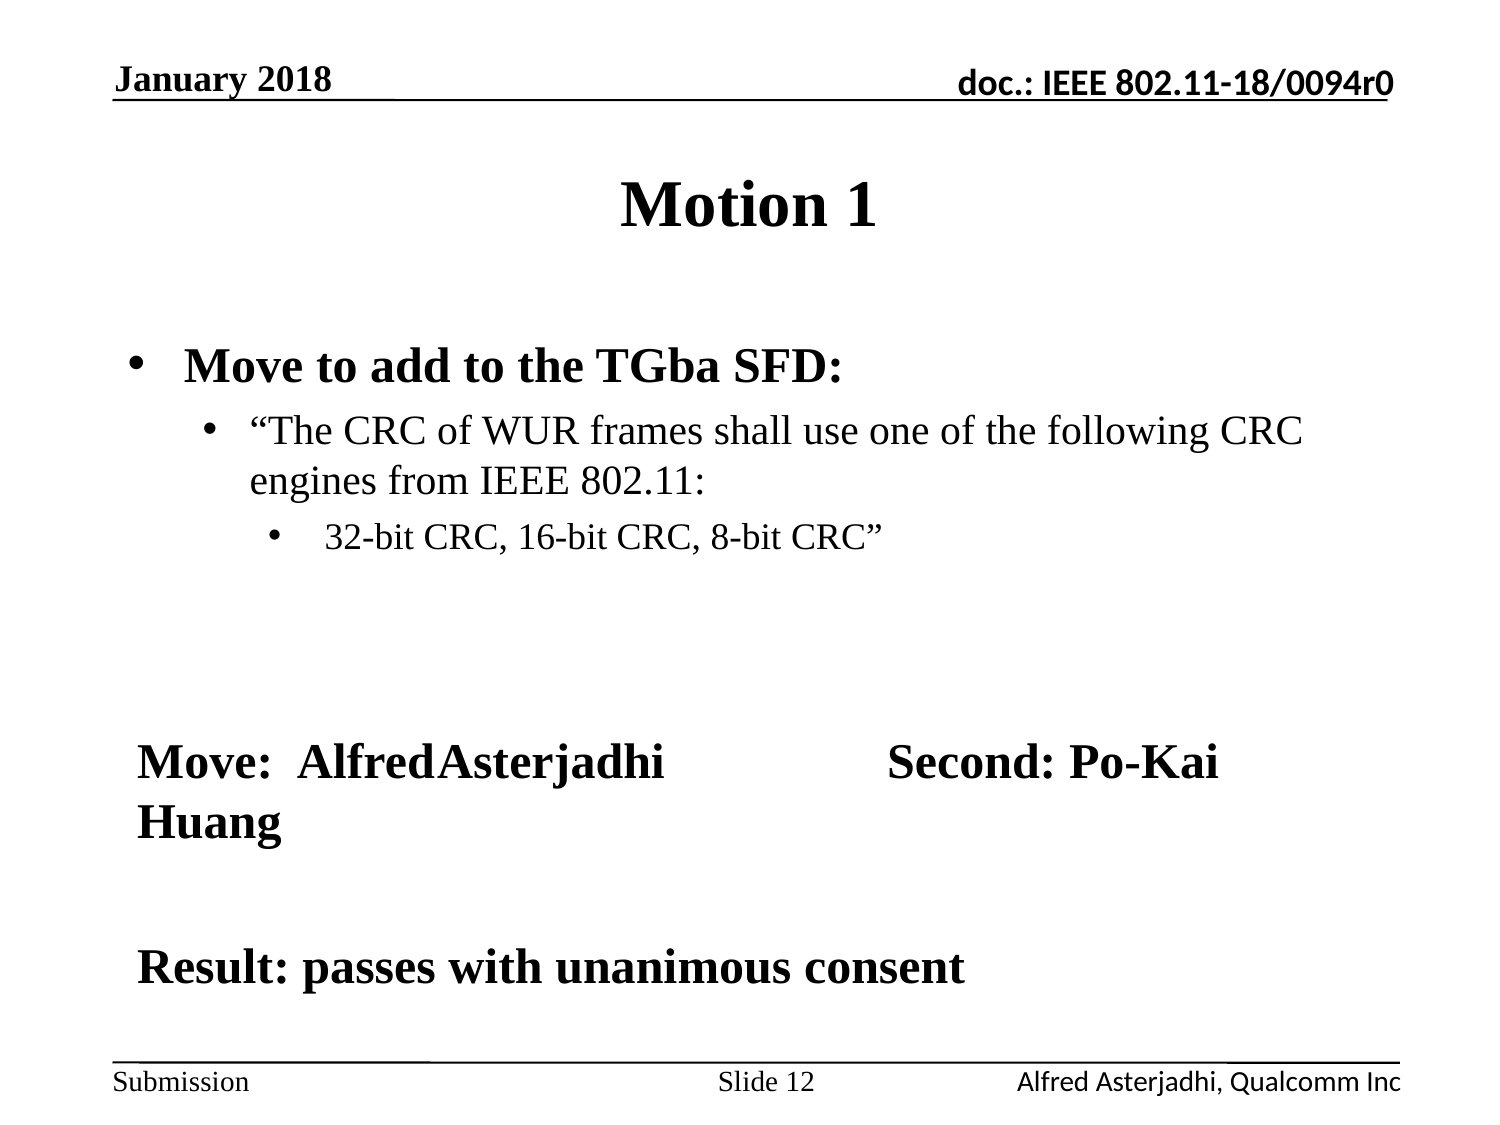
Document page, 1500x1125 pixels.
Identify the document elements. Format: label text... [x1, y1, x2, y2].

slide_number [114, 54, 423, 100]
list Move to add to the TGba SFD: “The CRC of WUR frames shall use one of the following CRC engines from IEEE 802.11: 32-bit CRC, 16-bit CRC, 8-bit CRC” Move: Alfred Asterjadhi Second: Po-Kai Huang Result: passes with unanimous consent [112, 324, 1388, 1000]
title Motion 1 [112, 112, 1388, 288]
slide_number Slide 12 [712, 1061, 821, 1123]
footer Alfred Asterjadhi, Qualcomm Inc [878, 1061, 1402, 1093]
